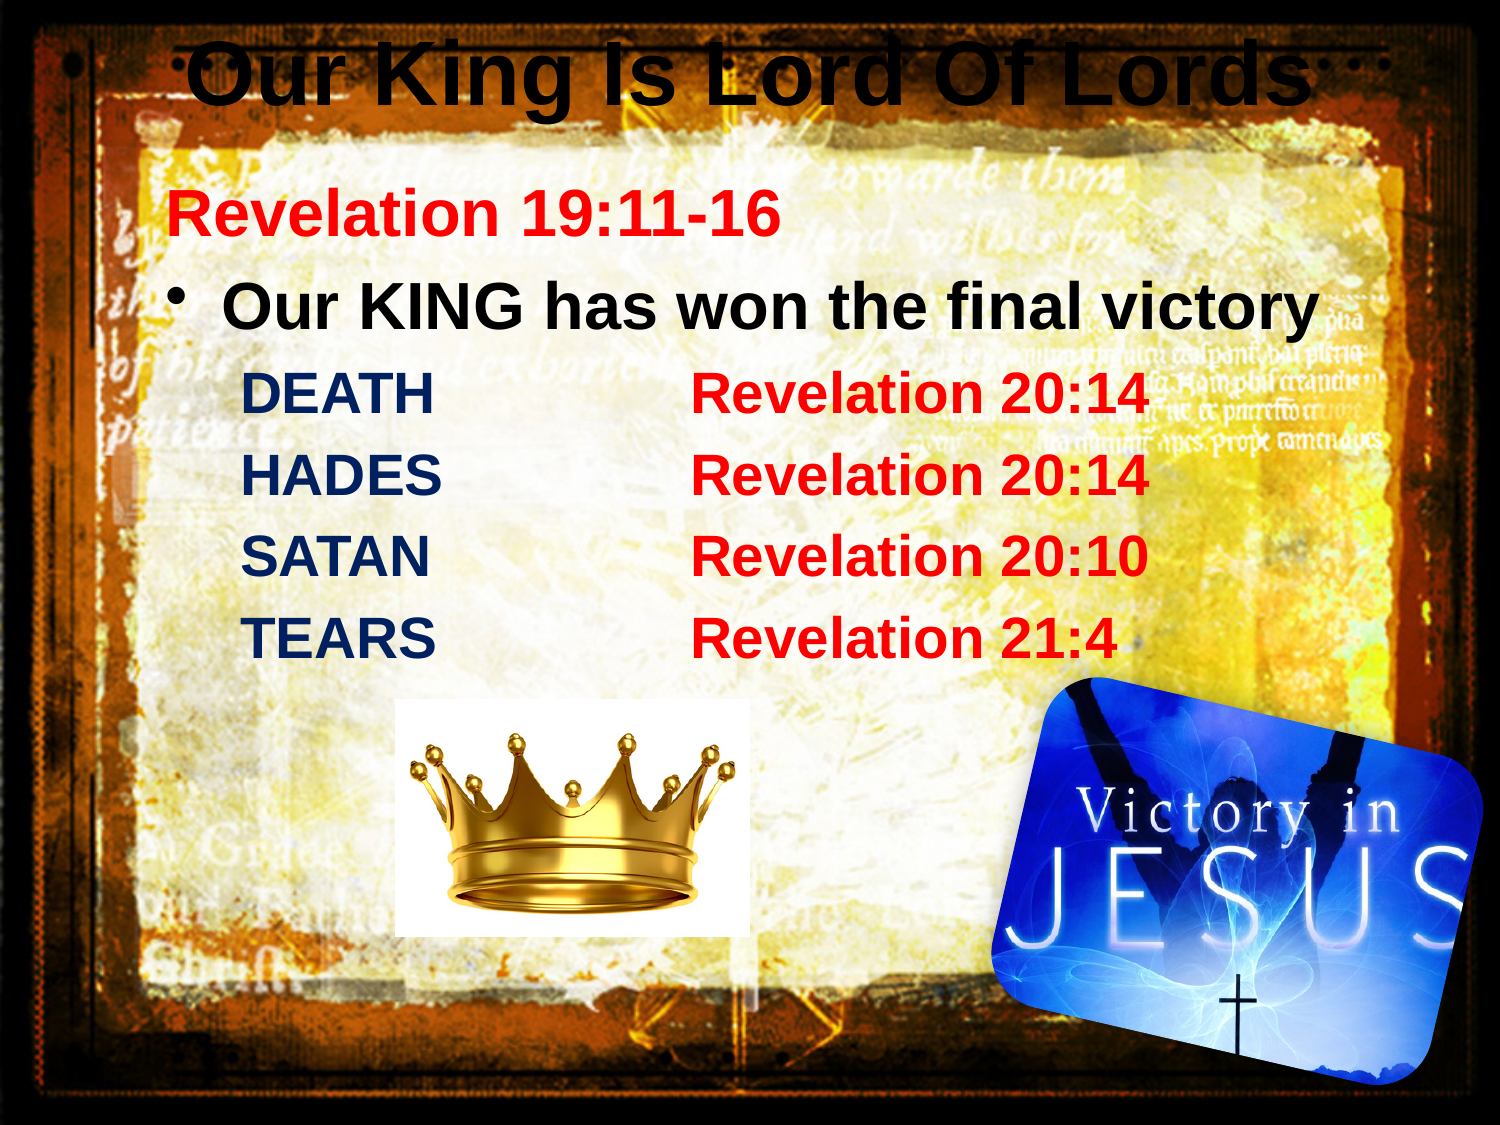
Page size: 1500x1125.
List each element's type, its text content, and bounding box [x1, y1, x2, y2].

title Our King Is Lord Of Lords [75, 0, 1425, 163]
list Revelation 19:11-16 Our KING has won the final victory DEATH Revelation 20:14 HADES Revelation 20:14 SATAN Revelation 20:10 TEARS Revelation 21:4 [150, 162, 1375, 963]
picture [0, 0, 1500, 1125]
picture [395, 699, 751, 937]
